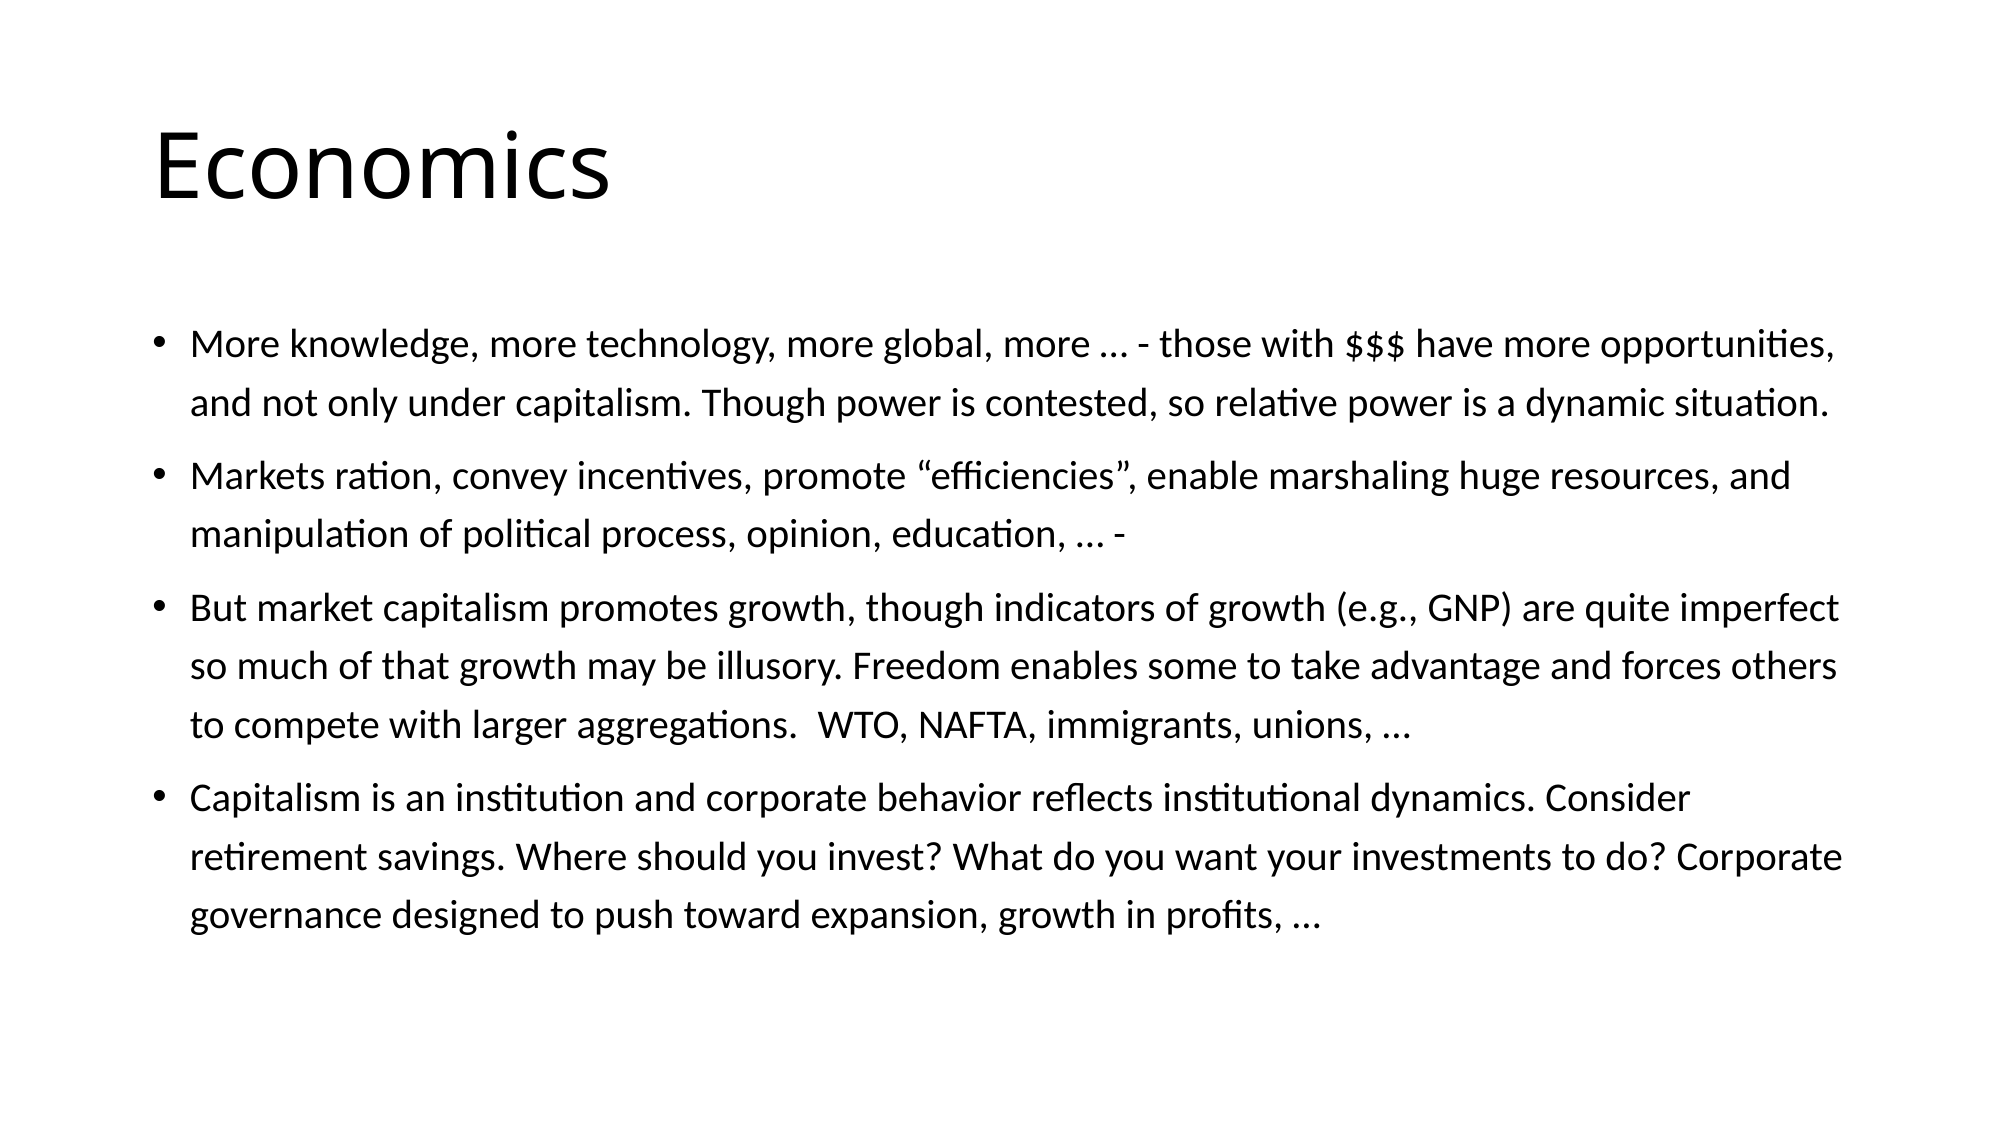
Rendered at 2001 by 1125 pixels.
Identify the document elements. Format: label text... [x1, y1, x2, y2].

title Economics [137, 59, 1863, 278]
list More knowledge, more technology, more global, more … - those with $$$ have more opportunities, and not only under capitalism. Though power is contested, so relative power is a dynamic situation. Markets ration, convey incentives, promote “efficiencies”, enable marshaling huge resources, and manipulation of political process, opinion, education, … - But market capitalism promotes growth, though indicators of growth (e.g., GNP) are quite imperfect so much of that growth may be illusory. Freedom enables some to take advantage and forces others to compete with larger aggregations. WTO, NAFTA, immigrants, unions, … Capitalism is an institution and corporate behavior reflects institutional dynamics. Consider retirement savings. Where should you invest? What do you want your investments to do? Corporate governance designed to push toward expansion, growth in profits, … [137, 299, 1863, 1014]
